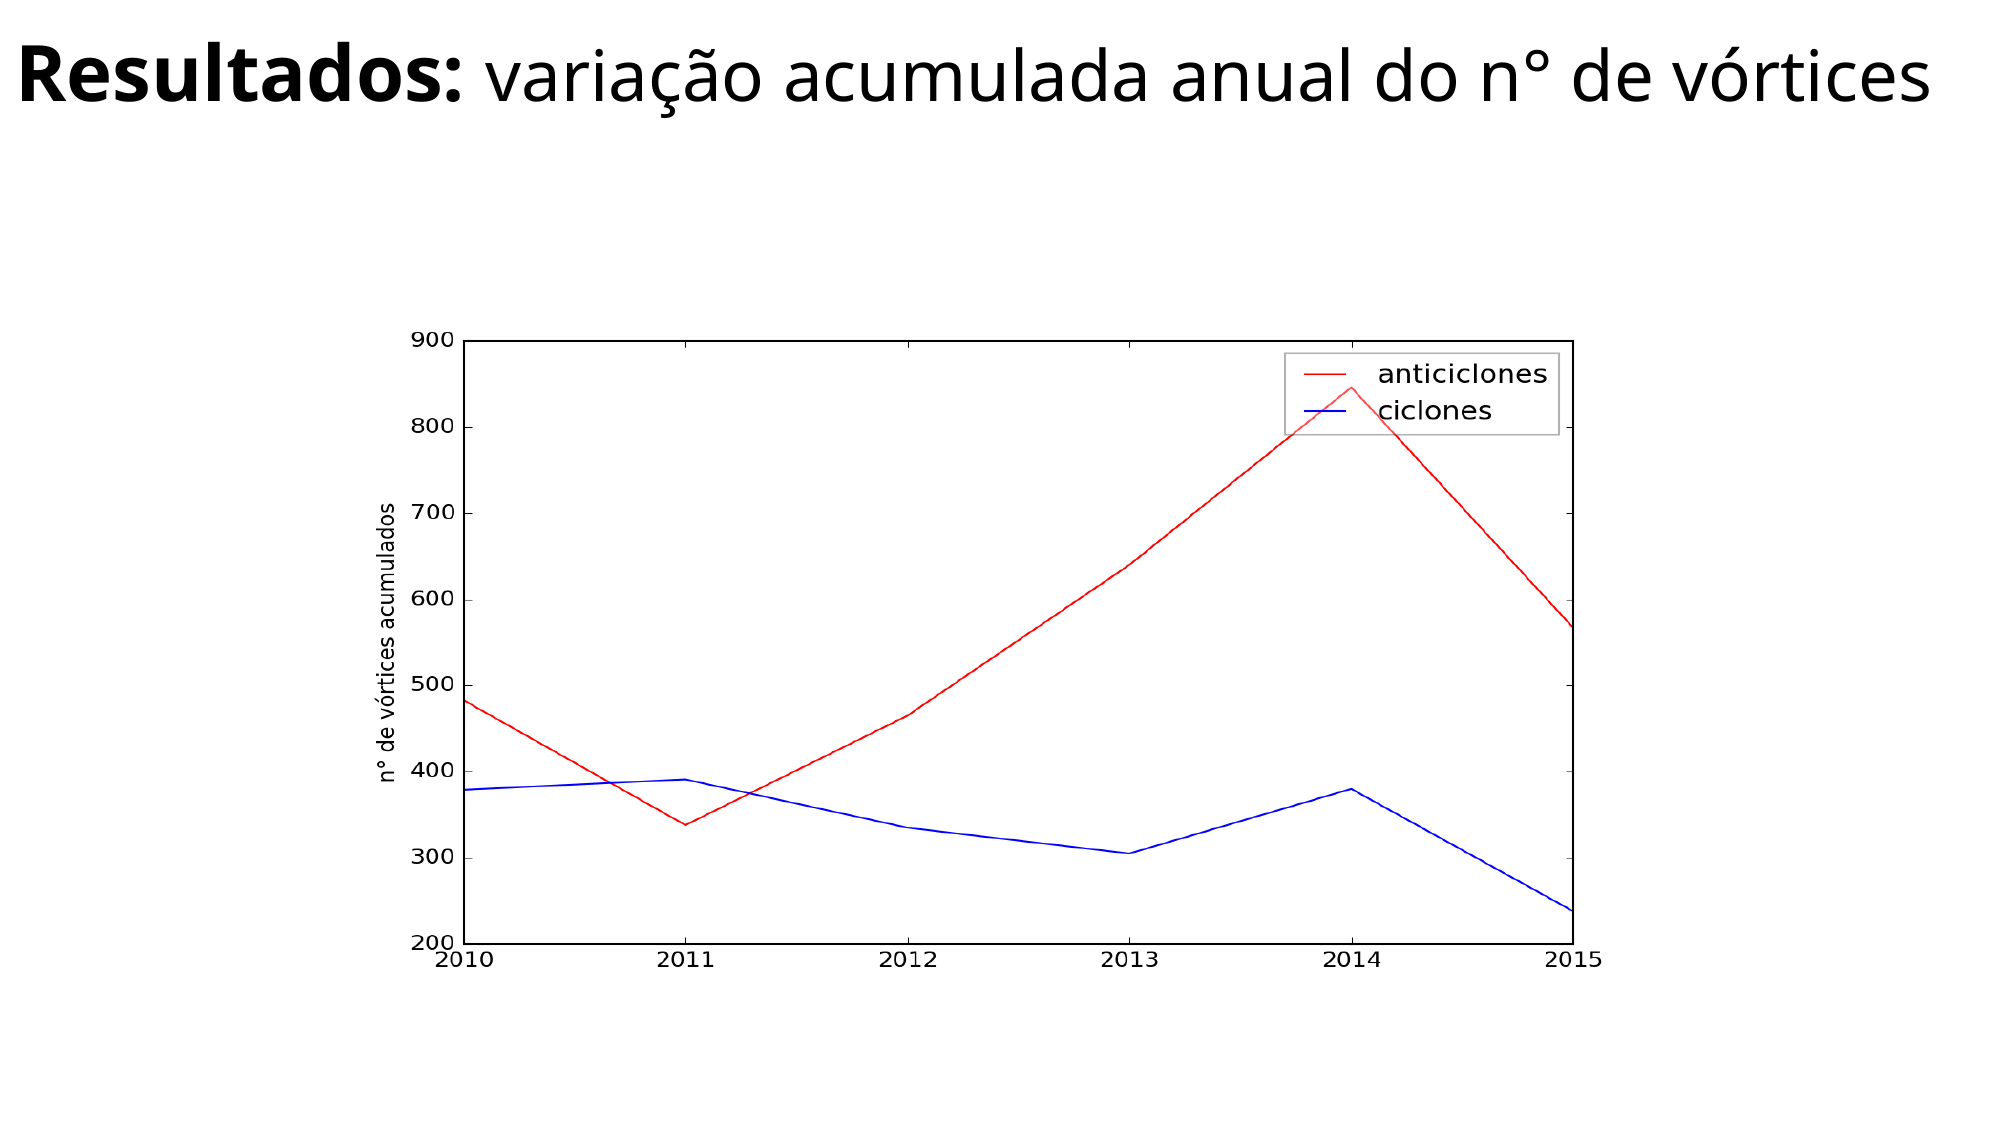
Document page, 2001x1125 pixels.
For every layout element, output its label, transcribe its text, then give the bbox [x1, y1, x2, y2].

title Resultados: variação acumulada anual do n° de vórtices [0, 0, 2000, 153]
picture [284, 265, 1716, 1019]
